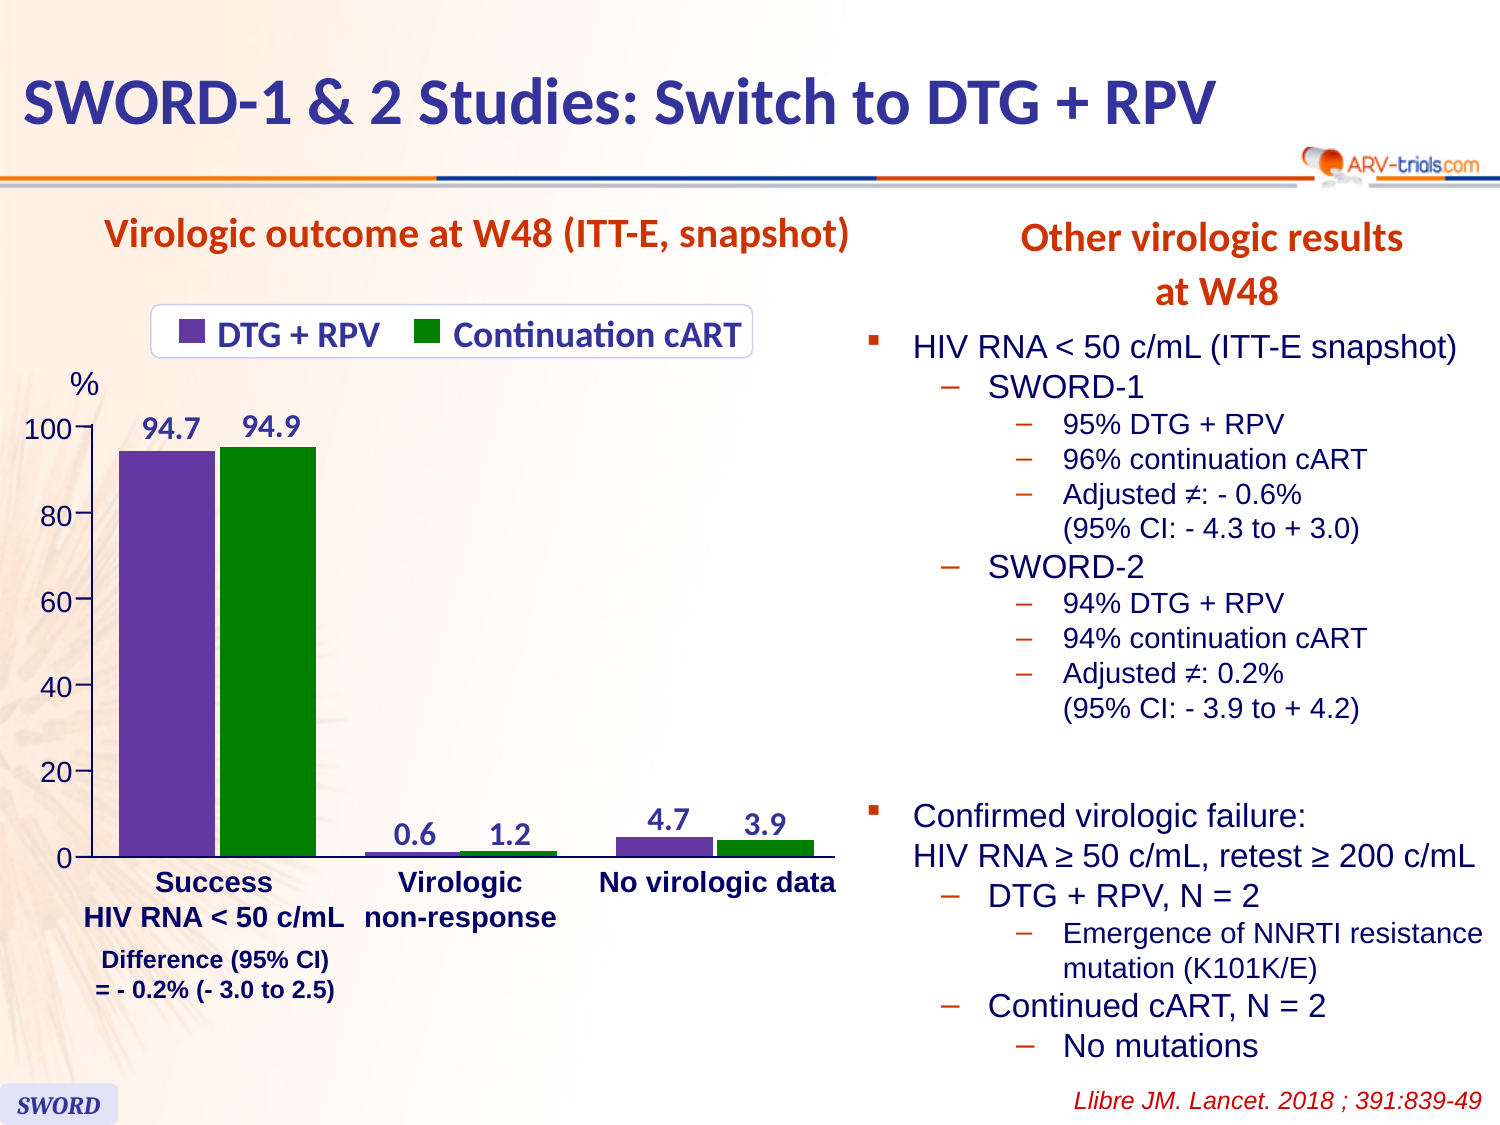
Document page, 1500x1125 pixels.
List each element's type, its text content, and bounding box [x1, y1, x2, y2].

picture [0, 0, 1500, 1125]
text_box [8, 302, 854, 1012]
text_box HIV RNA < 50 c/mL (ITT-E snapshot) SWORD-1 95% DTG + RPV 96% continuation cART Adjusted ≠: - 0.6% (95% CI: - 4.3 to + 3.0) SWORD-2 94% DTG + RPV 94% continuation cART Adjusted ≠: 0.2% (95% CI: - 3.9 to + 4.2) Confirmed virologic failure: HIV RNA ≥ 50 c/mL, retest ≥ 200 c/mL DTG + RPV, N = 2 Emergence of NNRTI resistance mutation (K101K/E) Continued cART, N = 2 No mutations [851, 317, 1500, 1072]
text_box Other virologic results at W48 [941, 198, 1493, 317]
text_box Llibre JM. Lancet. 2018 ; 391:839-49 [1058, 1076, 1498, 1122]
text_box SWORD [0, 1083, 119, 1125]
title SWORD-1 & 2 Studies: Switch to DTG + RPV [8, 6, 1353, 190]
text_box Virologic outcome at W48 (ITT-E, snapshot) [89, 198, 866, 264]
